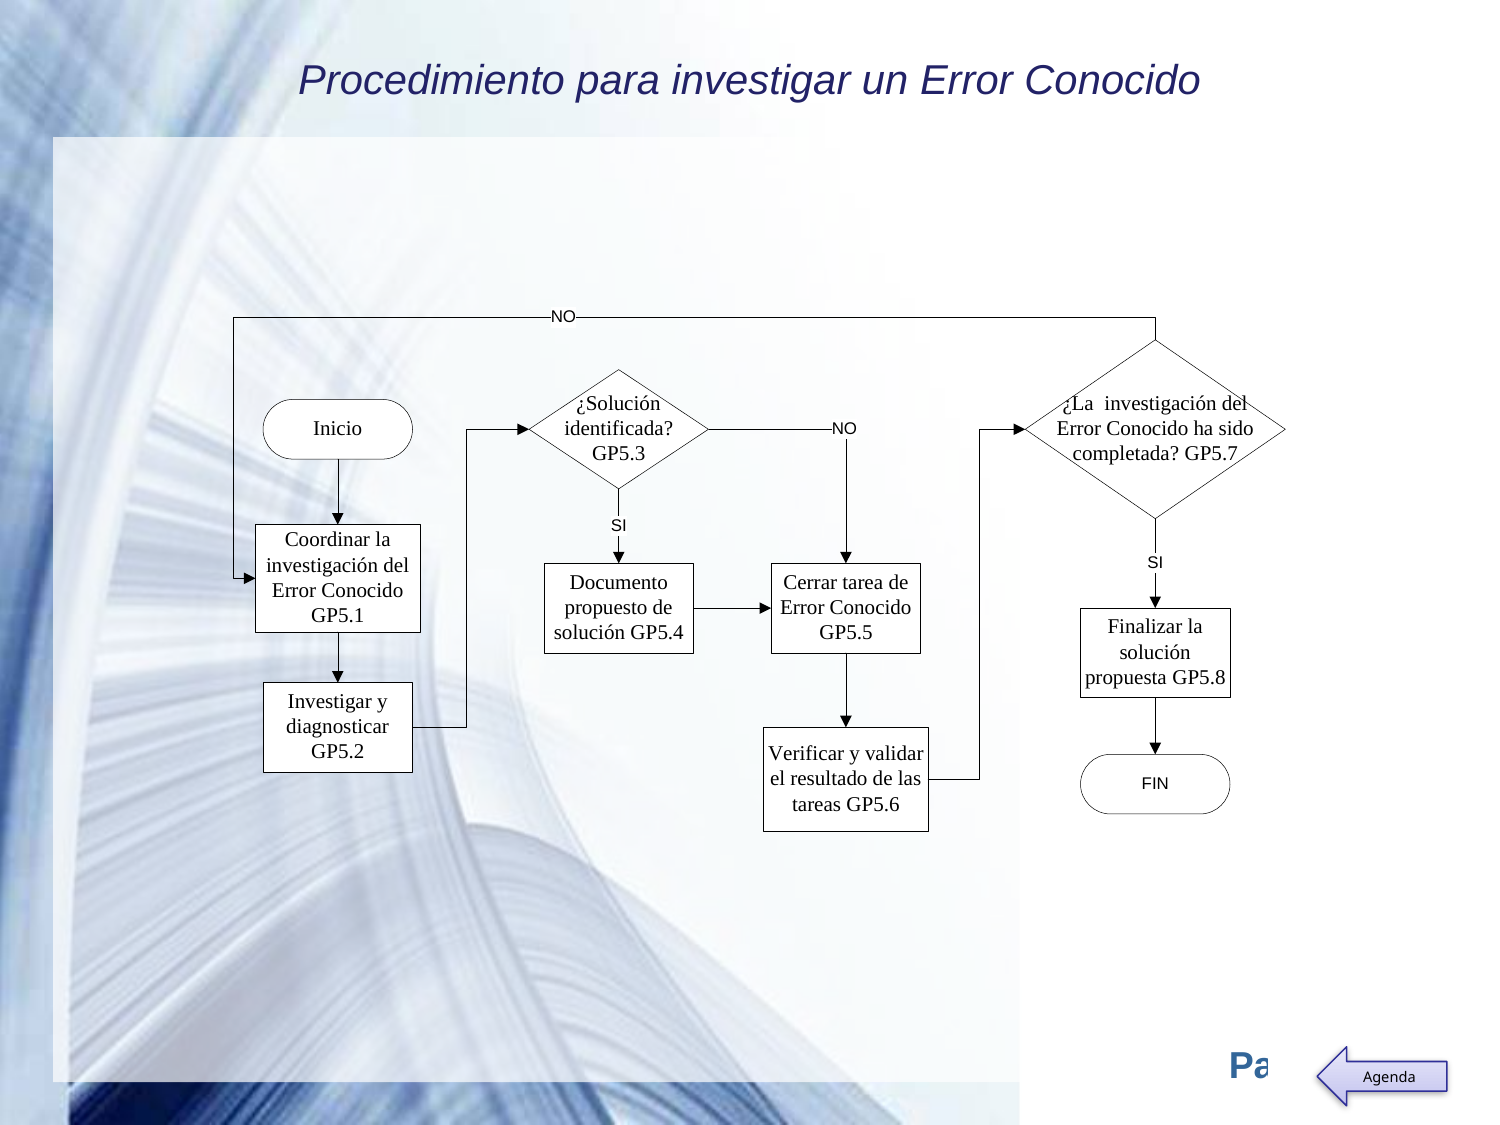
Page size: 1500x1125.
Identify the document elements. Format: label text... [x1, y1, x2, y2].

text_box [1268, 1021, 1490, 1096]
text_box Procedimiento para investigar un Error Conocido [74, 45, 1425, 114]
picture [0, 1, 1500, 1125]
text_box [211, 290, 1289, 835]
table_header Pregunta 6 [53, 137, 1459, 1083]
text_box Agenda [1316, 1046, 1448, 1107]
